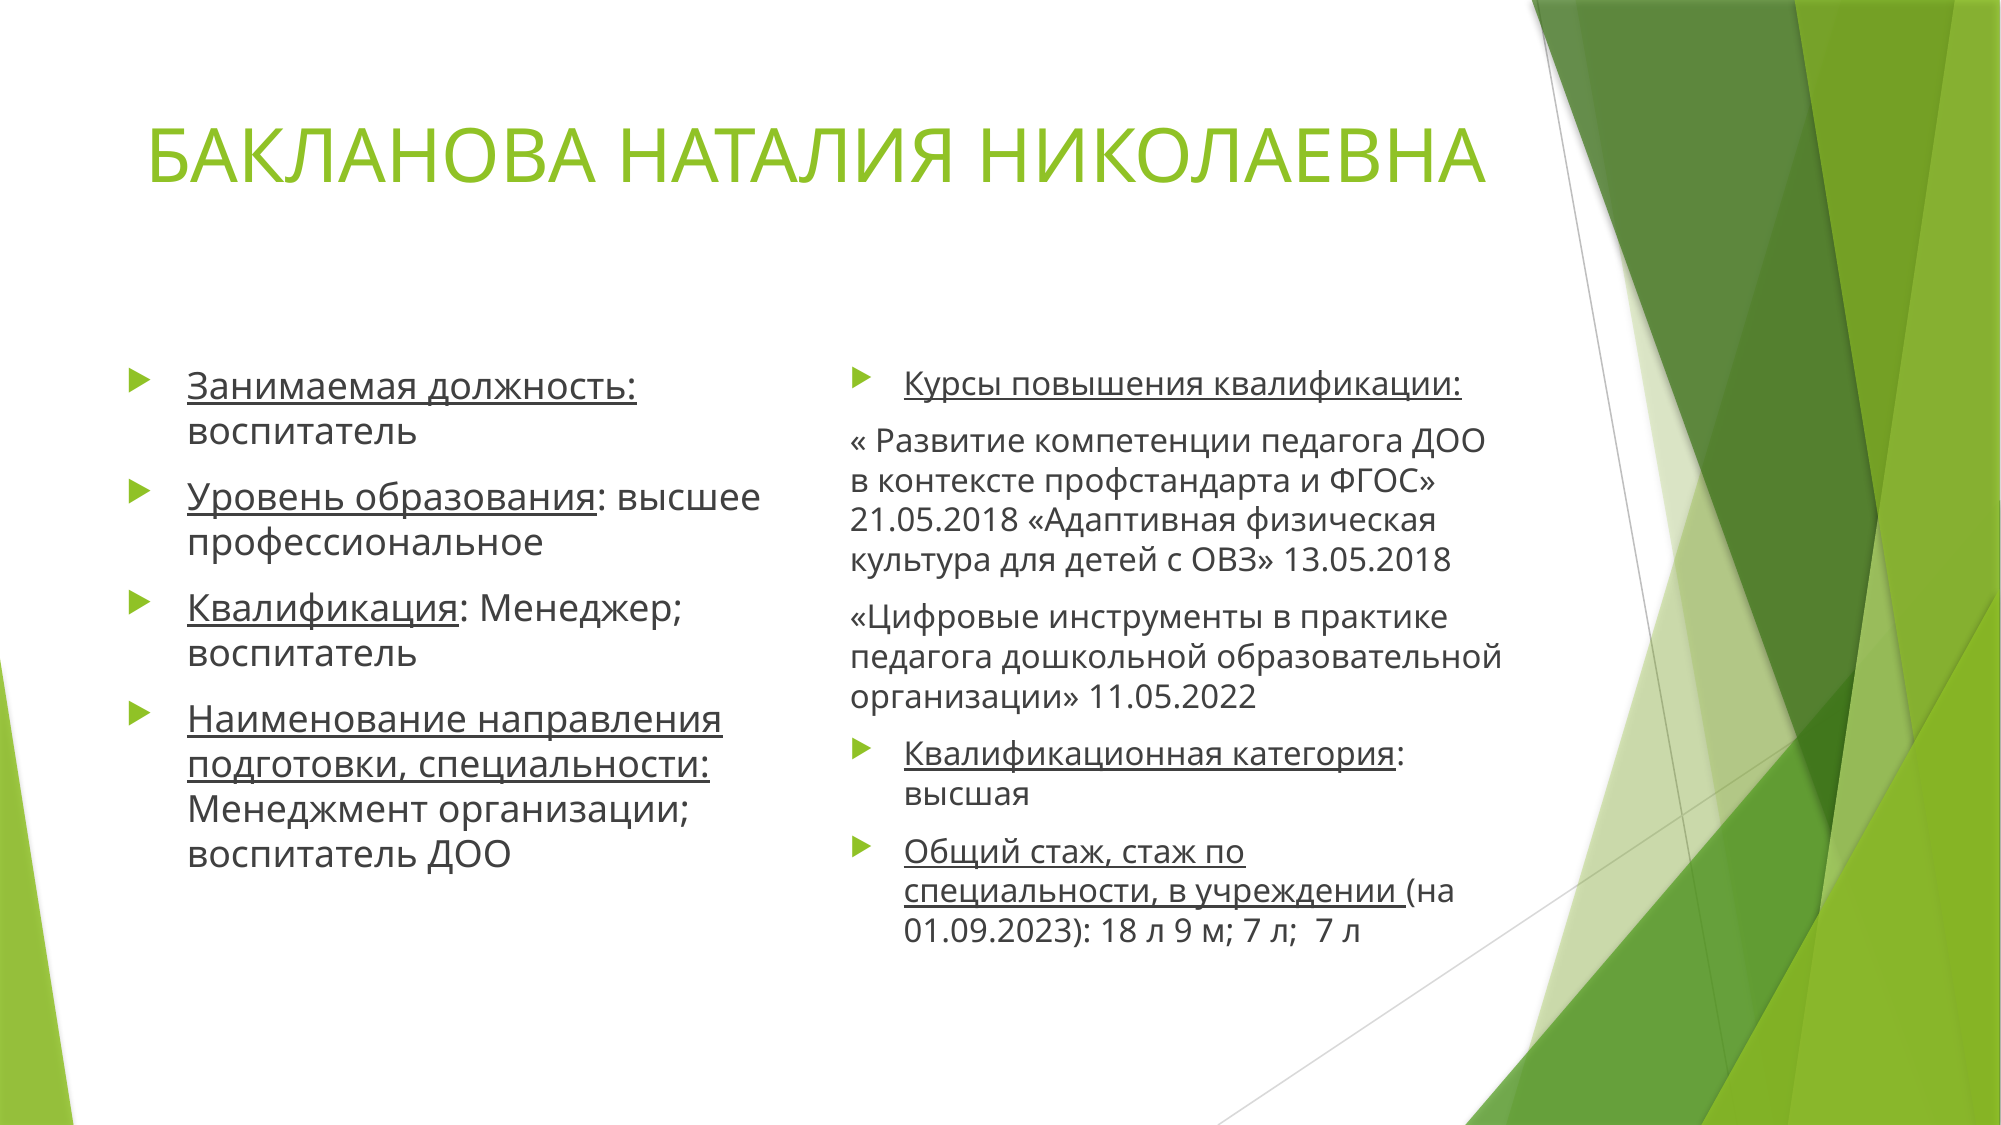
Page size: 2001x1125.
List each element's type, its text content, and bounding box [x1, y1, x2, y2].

title БАКЛАНОВА НАТАЛИЯ НИКОЛАЕВНА [111, 99, 1522, 317]
list Занимаемая должность: воспитатель Уровень образования: высшее профессиональное Квалификация: Менеджер; воспитатель Наименование направления подготовки, специальности: Менеджмент организации; воспитатель ДОО [111, 354, 798, 992]
list Курсы повышения квалификации: « Развитие компетенции педагога ДОО в контексте профстандарта и ФГОС» 21.05.2018 «Адаптивная физическая культура для детей с ОВЗ» 13.05.2018 «Цифровые инструменты в практике педагога дошкольной образовательной организации» 11.05.2022 Квалификационная категория: высшая Общий стаж, стаж по специальности, в учреждении (на 01.09.2023): 18 л 9 м; 7 л; 7 л [834, 354, 1522, 992]
